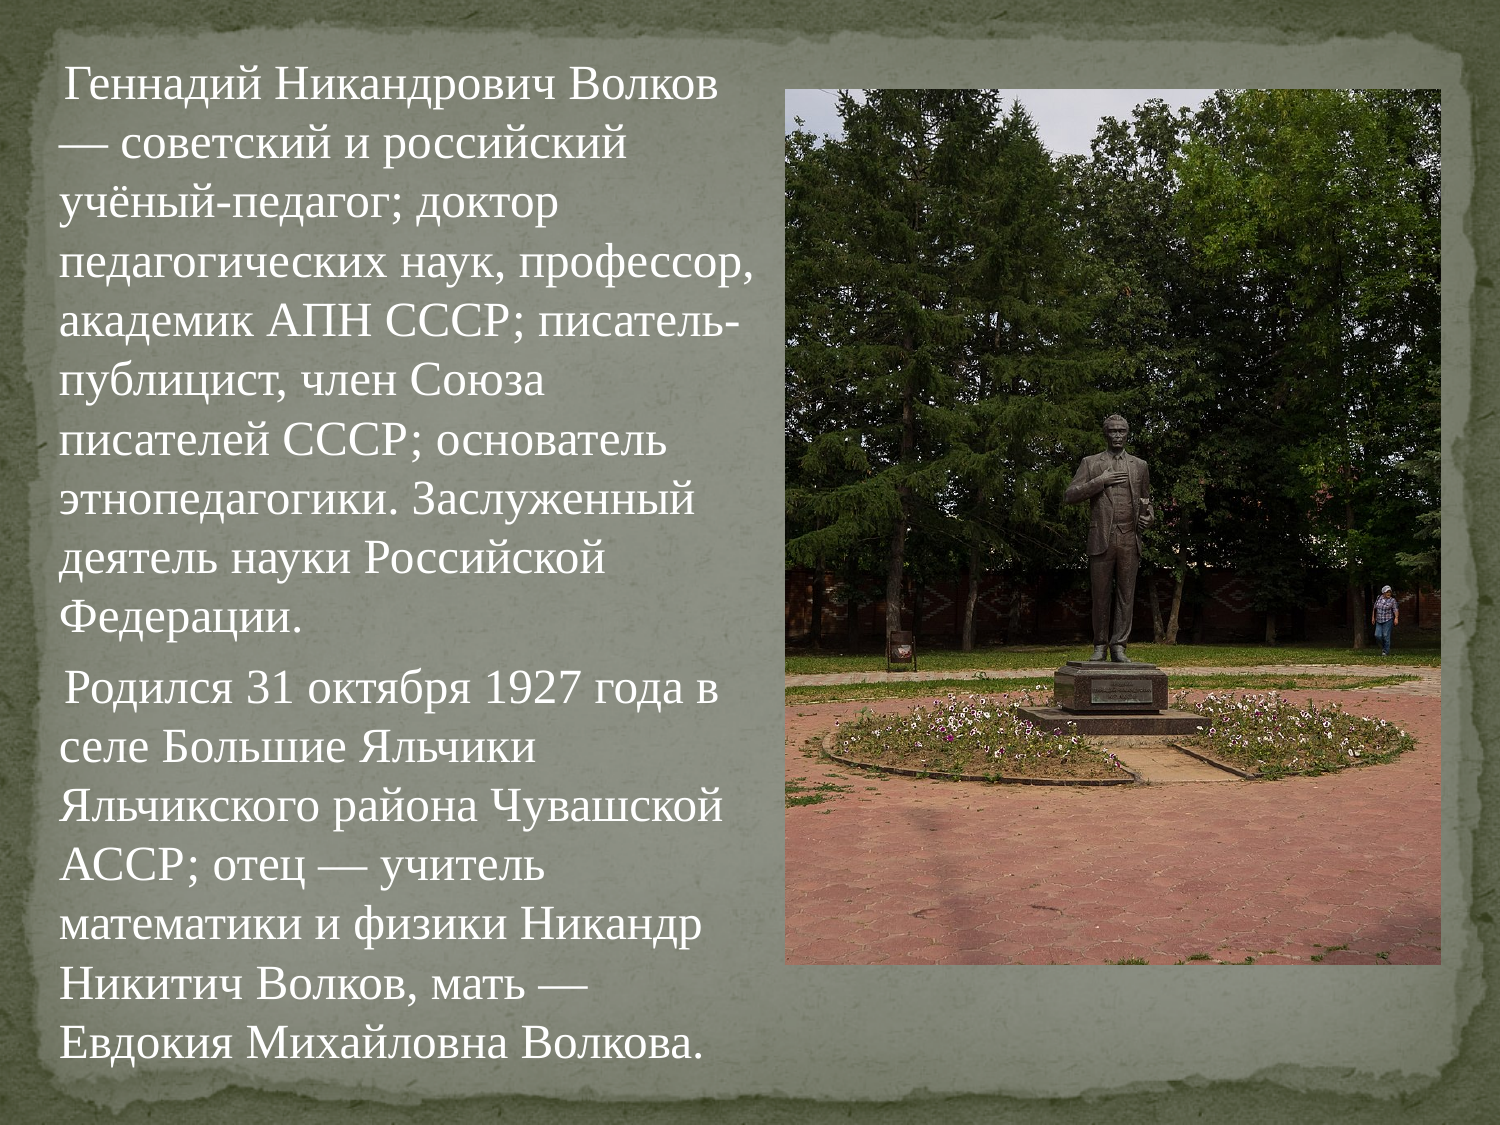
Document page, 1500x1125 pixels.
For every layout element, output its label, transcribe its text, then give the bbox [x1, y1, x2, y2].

list Геннадий Никандрович Волков — советский и российский учёный-педагог; доктор педагогических наук, профессор, академик АПН СССР; писатель- публицист, член Союза писателей СССР; основатель этнопедагогики. Заслуженный деятель науки Российской Федерации. Родился 31 октября 1927 года в селе Большие Яльчики Яльчикского района Чувашской АССР; отец — учитель математики и физики Никандр Никитич Волков, мать — Евдокия Михайловна Волкова. [0, 42, 774, 1083]
picture [785, 89, 1441, 965]
